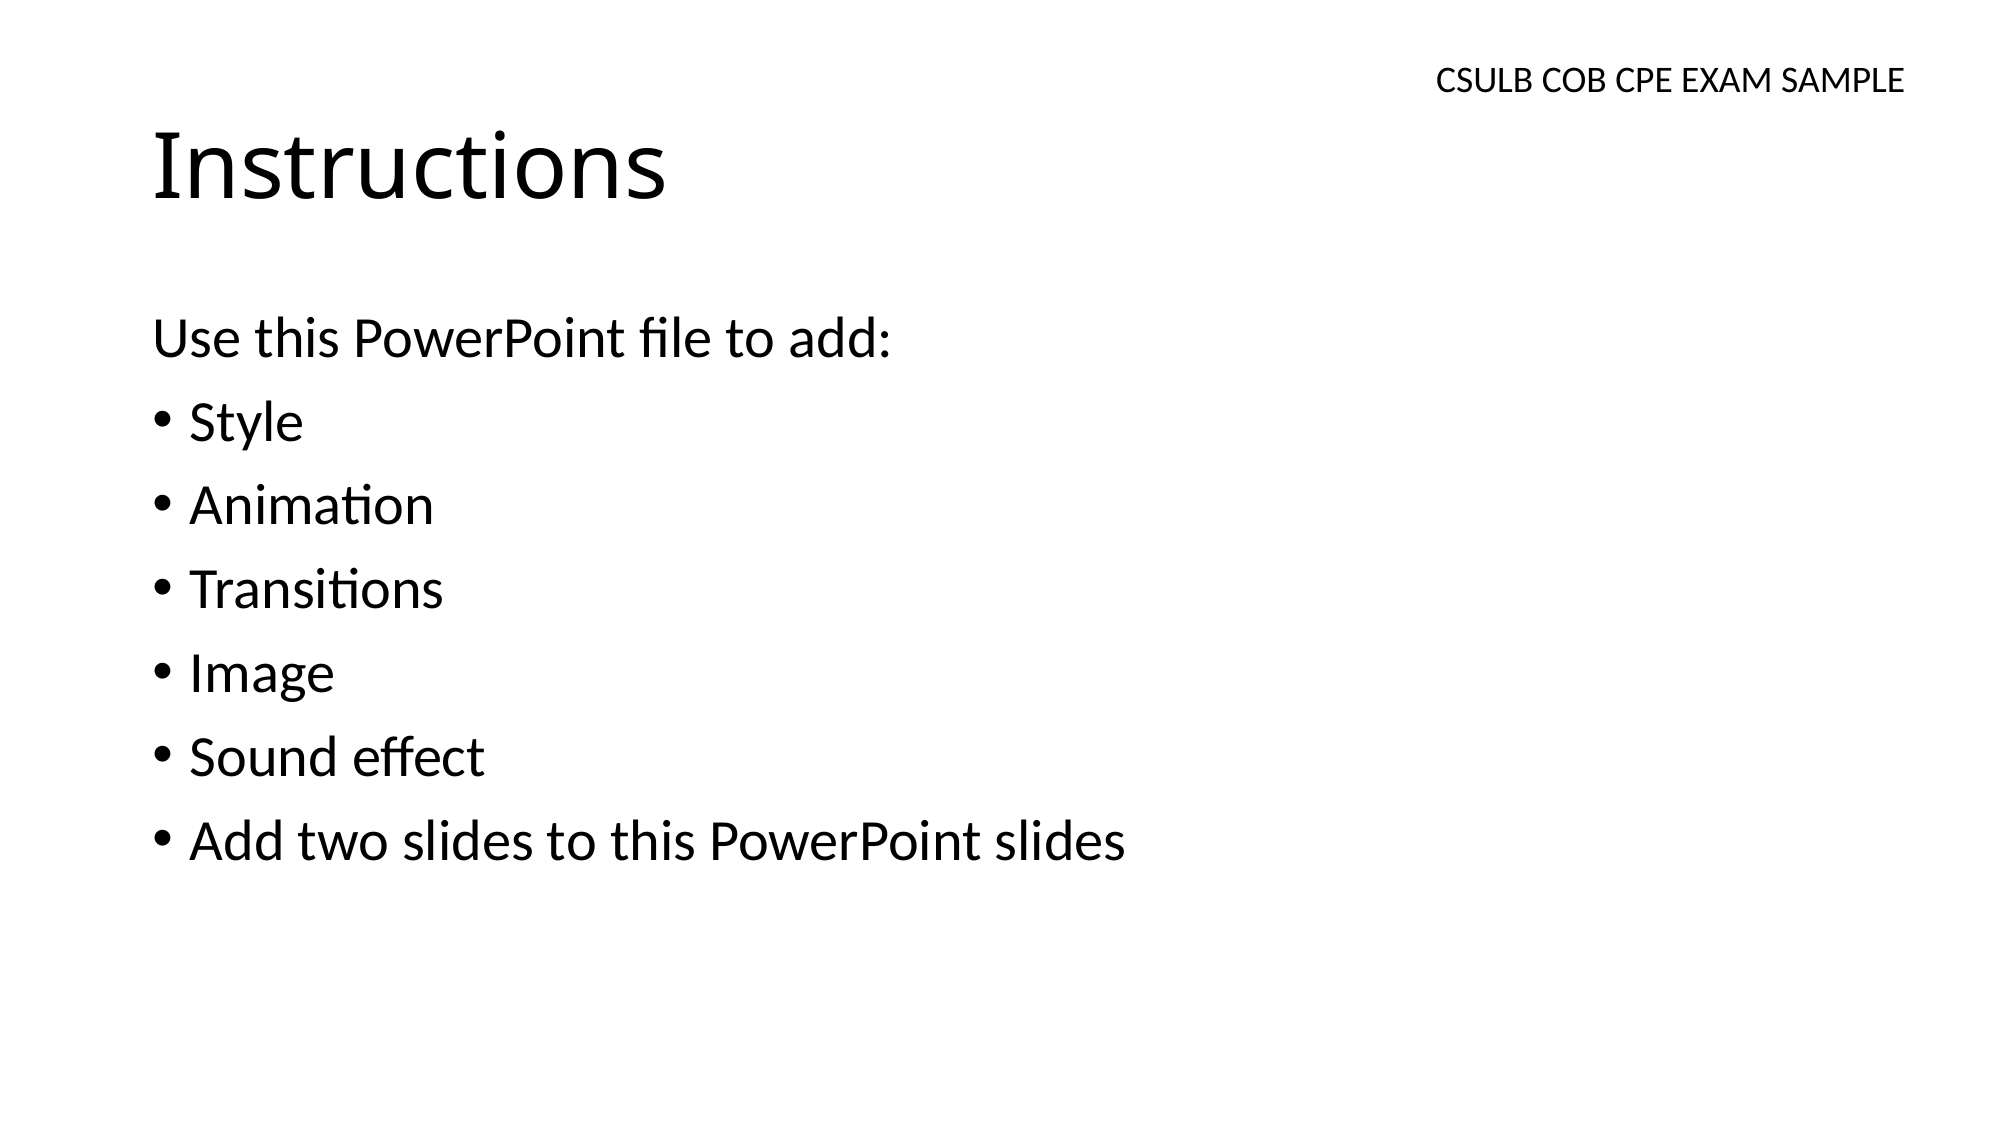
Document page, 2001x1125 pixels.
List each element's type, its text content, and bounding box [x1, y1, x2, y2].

text_box CSULB COB CPE EXAM SAMPLE [1421, 48, 1921, 108]
list Use this PowerPoint file to add: Style Animation Transitions Image Sound effect Add two slides to this PowerPoint slides [137, 299, 1863, 1014]
title Instructions [137, 59, 1367, 278]
